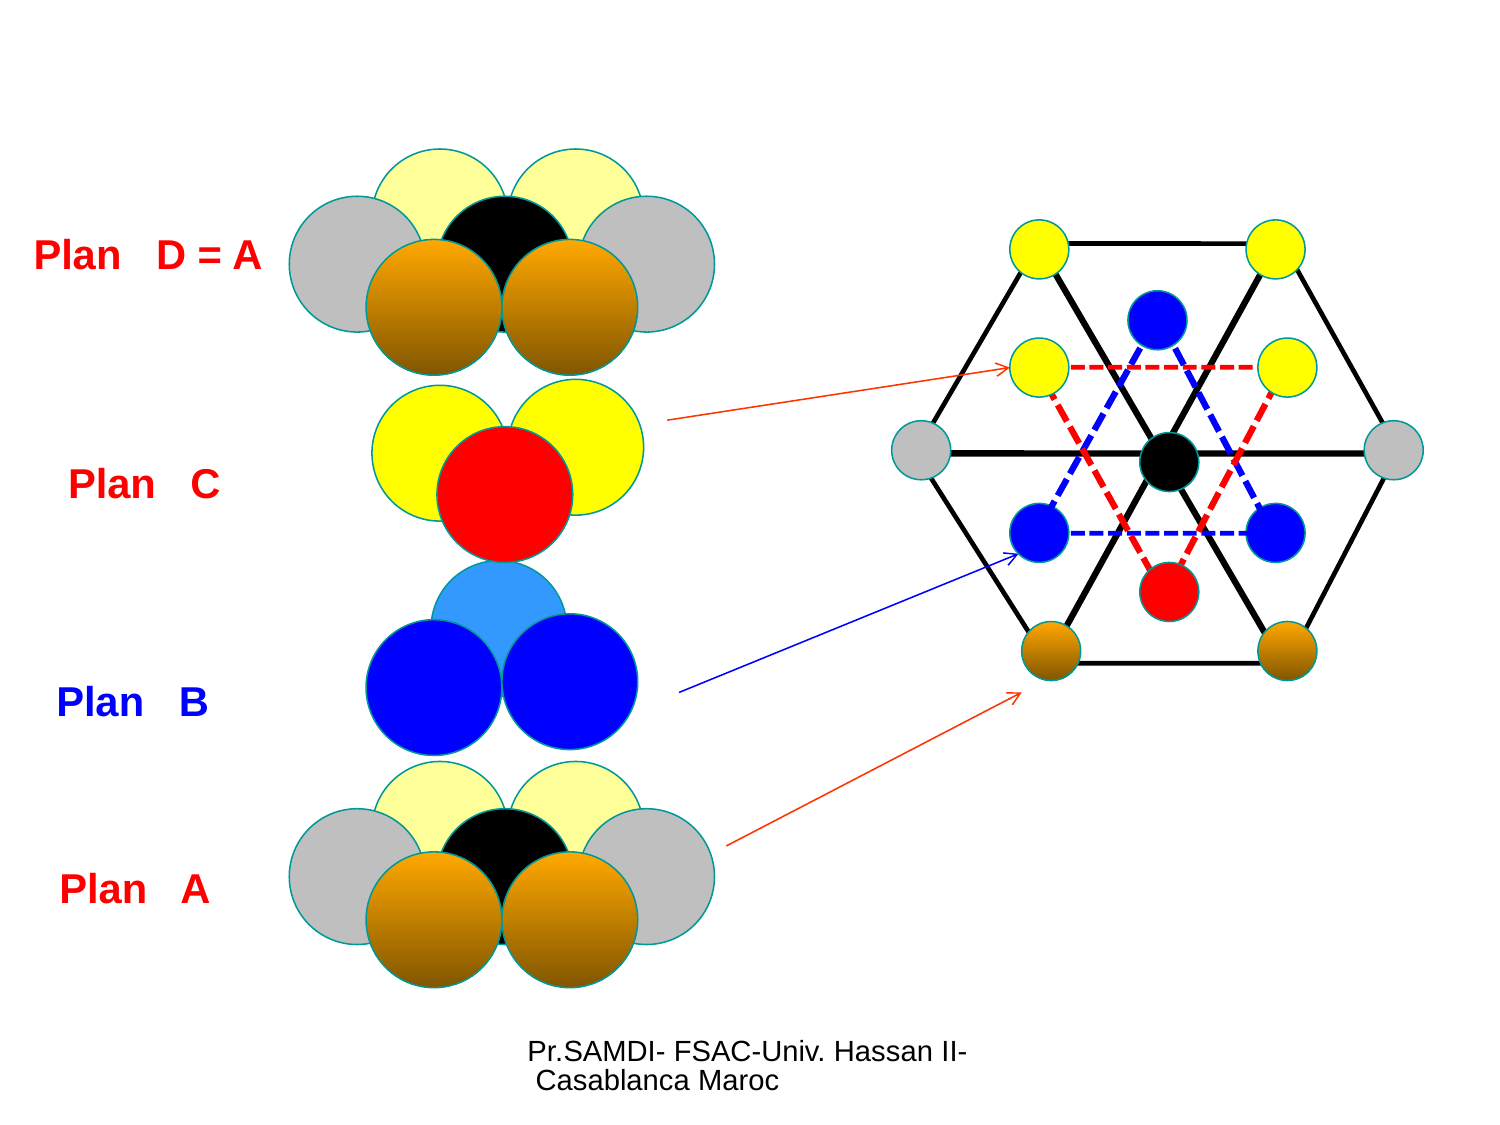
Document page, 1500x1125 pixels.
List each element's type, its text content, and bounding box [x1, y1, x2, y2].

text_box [891, 219, 1424, 681]
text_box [726, 696, 1022, 847]
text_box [289, 761, 715, 988]
text_box Plan C [53, 449, 236, 515]
text_box Plan A [44, 854, 226, 919]
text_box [667, 367, 1003, 421]
footer Pr.SAMDI- FSAC-Univ. Hassan II- Casablanca Maroc [512, 1024, 988, 1103]
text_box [365, 560, 639, 756]
text_box Plan D = A [18, 220, 278, 285]
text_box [678, 553, 1019, 693]
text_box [1009, 337, 1318, 622]
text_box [371, 379, 644, 563]
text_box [1009, 290, 1306, 337]
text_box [289, 148, 715, 376]
text_box Plan B [41, 667, 224, 732]
